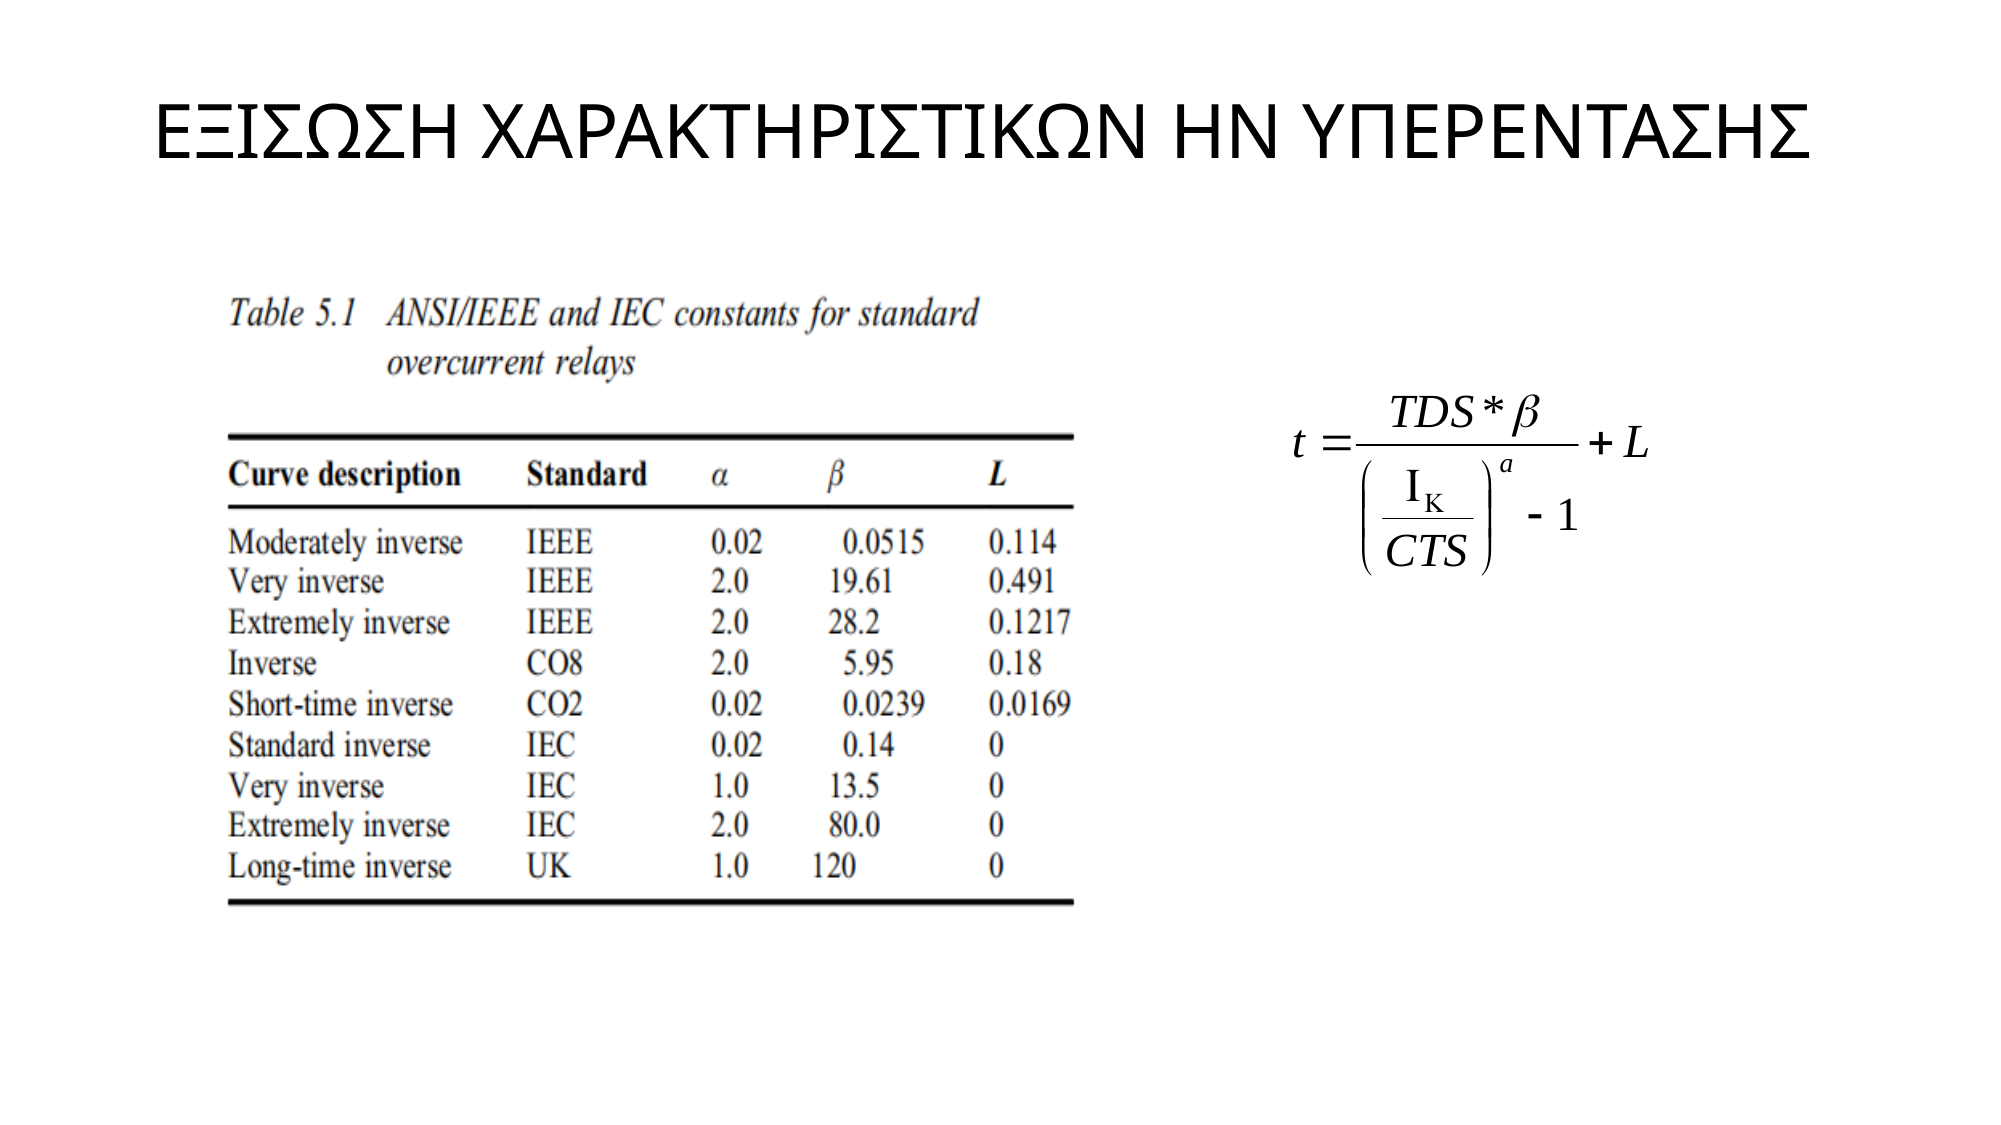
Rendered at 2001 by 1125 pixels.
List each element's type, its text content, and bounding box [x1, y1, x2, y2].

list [193, 277, 1140, 952]
title ΕΞΙΣΩΣΗ ΧΑΡΑΚΤΗΡΙΣΤΙΚΩΝ ΗΝ ΥΠΕΡΕΝΤΑΣΗΣ [137, 59, 1863, 210]
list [1286, 381, 1659, 588]
